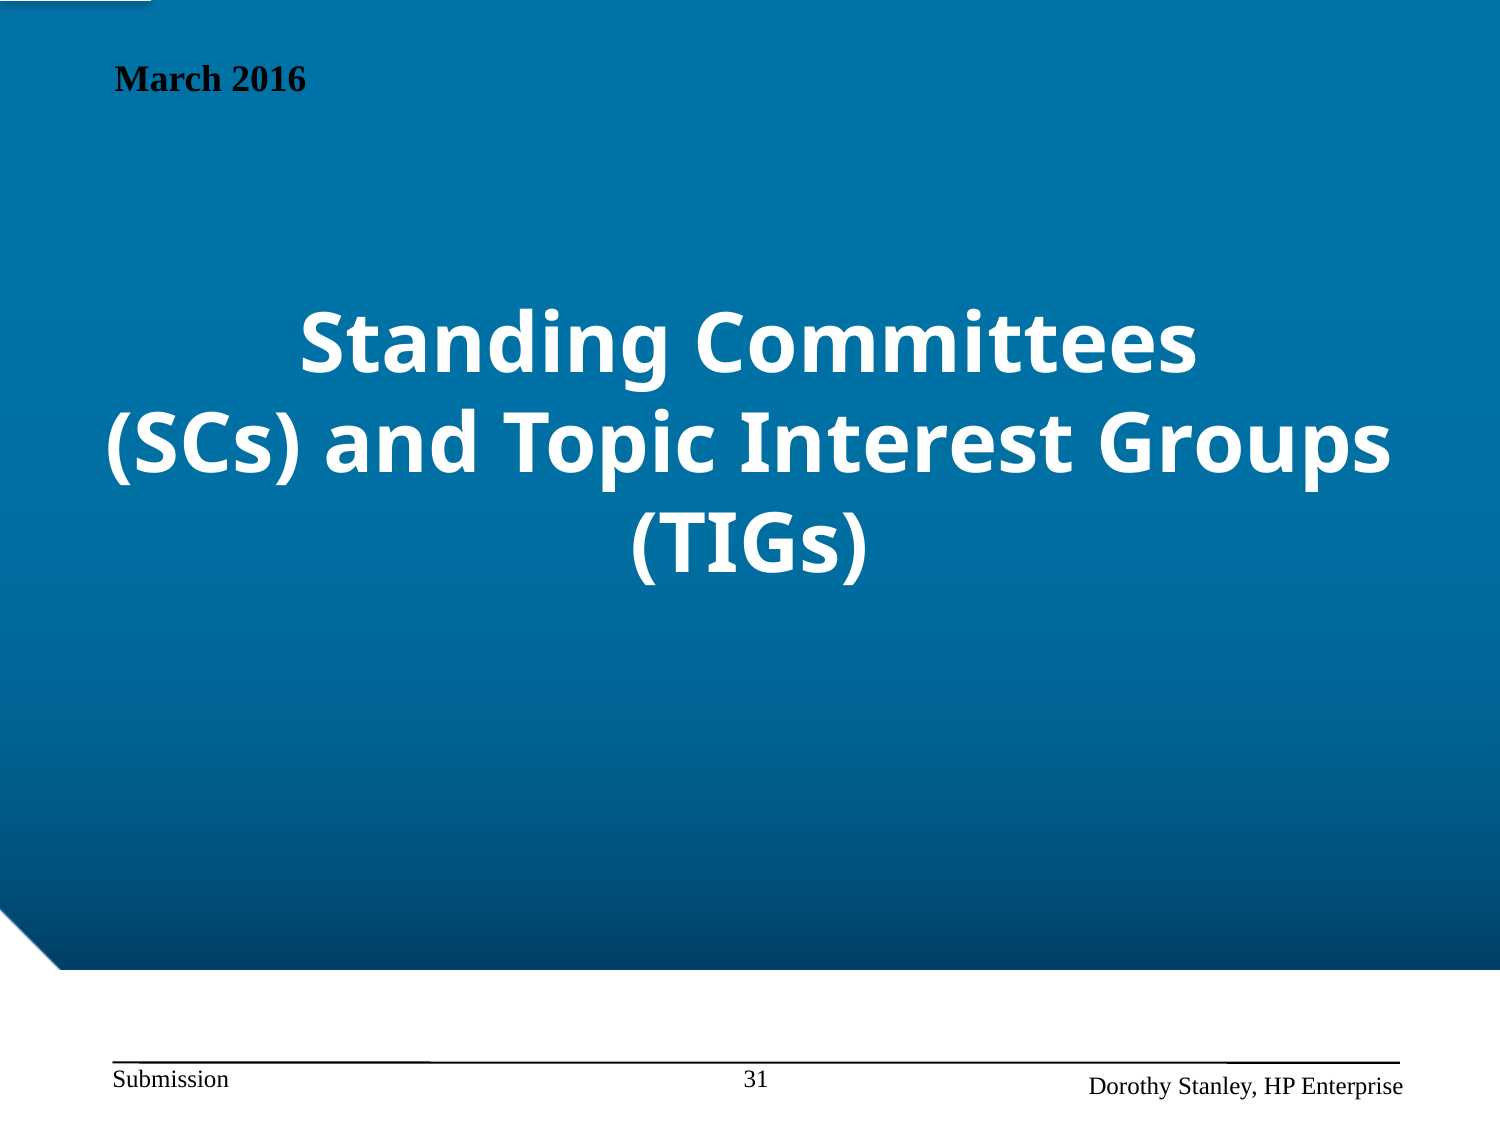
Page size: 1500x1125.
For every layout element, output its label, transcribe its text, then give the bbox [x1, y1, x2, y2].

title Standing Committees (SCs) and Topic Interest Groups (TIGs) [74, 249, 1426, 629]
text_box Dorothy Stanley, HP Enterprise [1073, 1062, 1500, 1100]
slide_number 31 [712, 1061, 800, 1123]
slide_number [114, 54, 423, 100]
